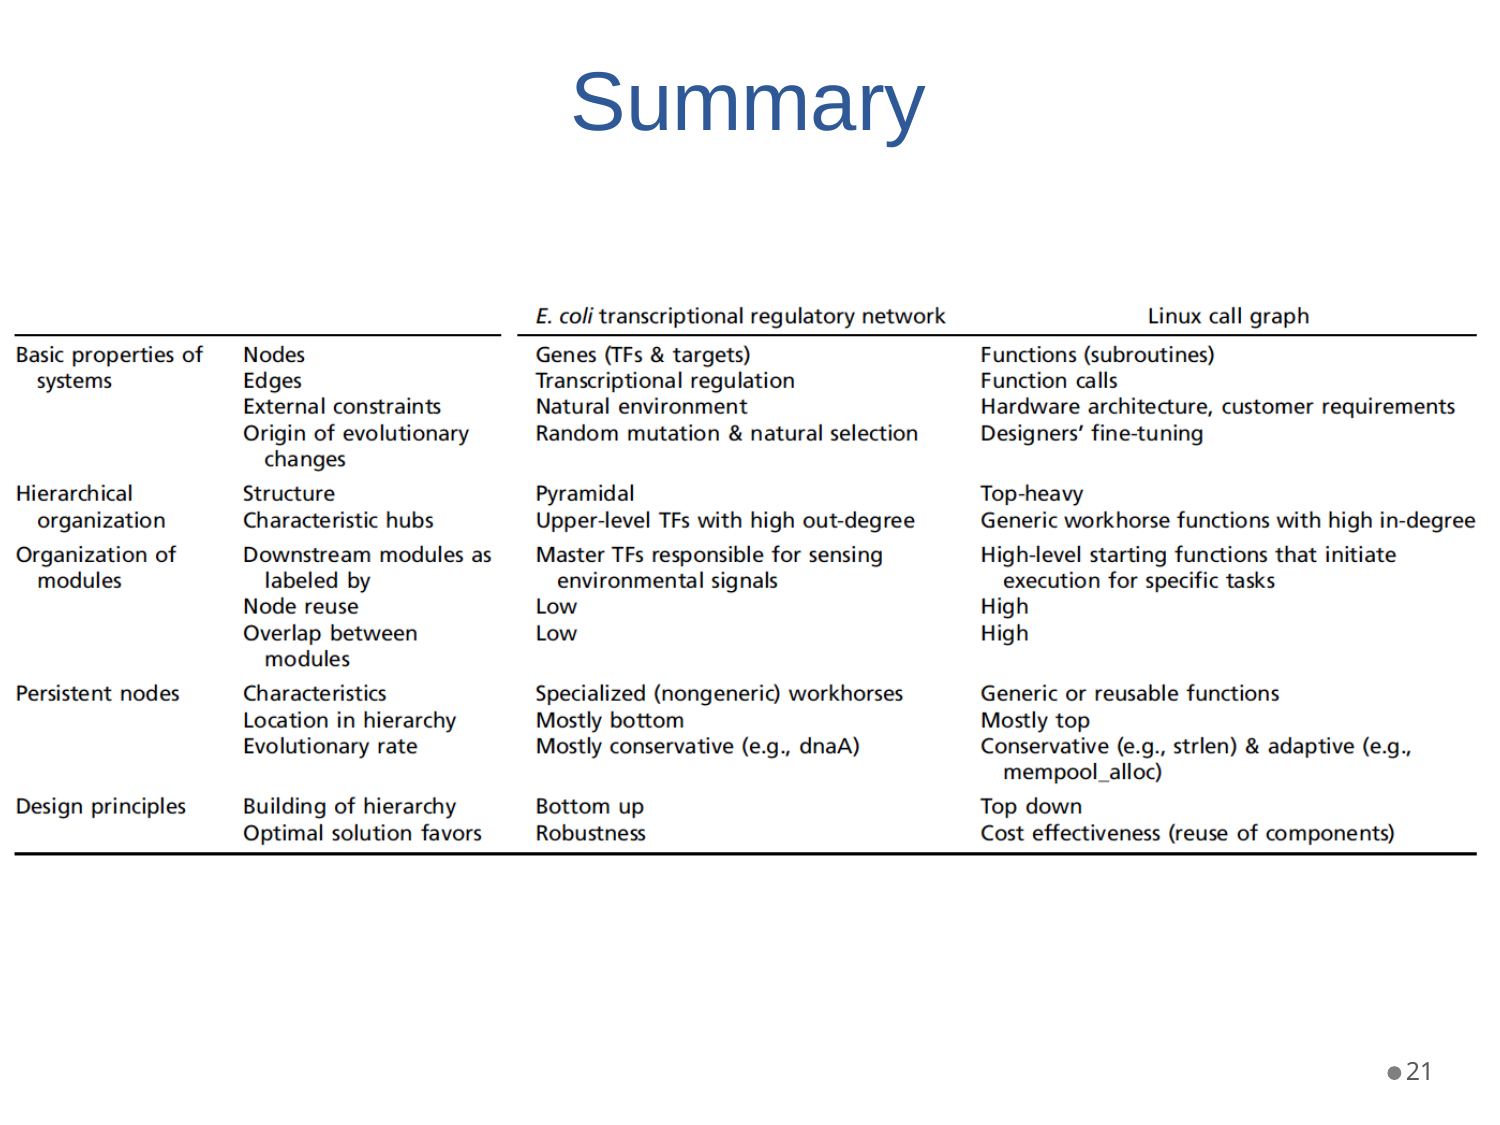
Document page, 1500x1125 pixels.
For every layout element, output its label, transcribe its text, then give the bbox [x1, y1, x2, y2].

title Summary [0, 0, 1499, 196]
picture [6, 289, 1495, 877]
slide_number 21 [1401, 1042, 1494, 1103]
